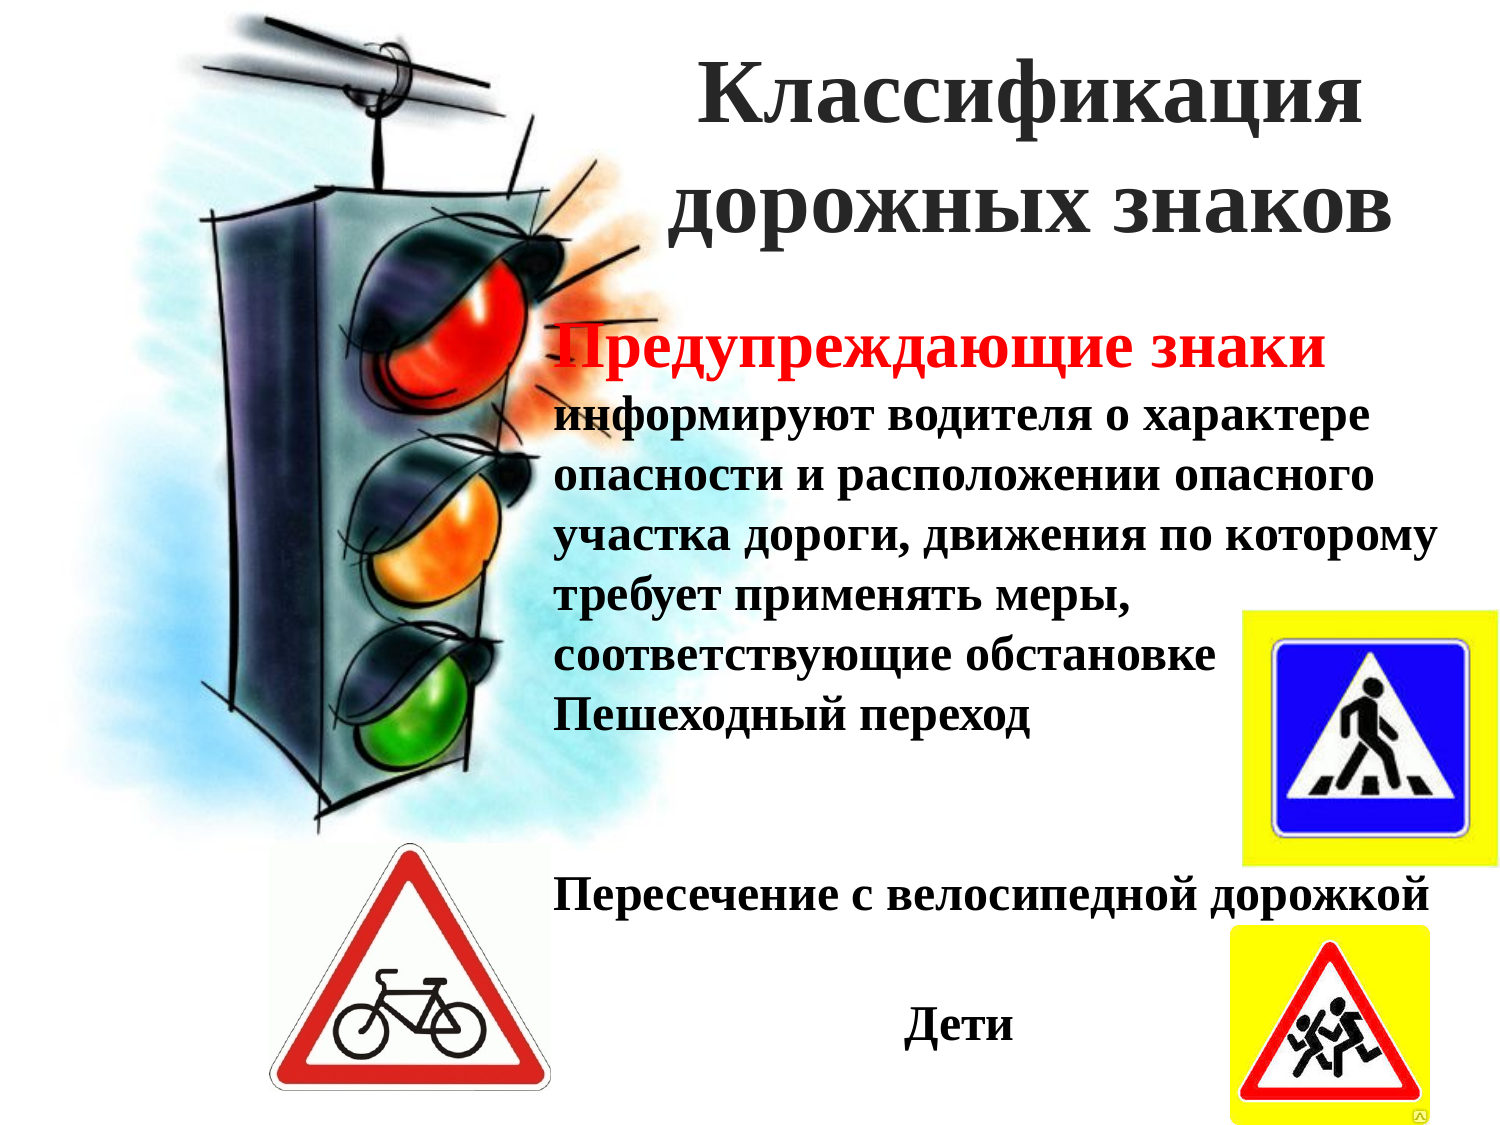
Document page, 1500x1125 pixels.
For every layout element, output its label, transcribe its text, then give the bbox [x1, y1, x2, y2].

picture [1241, 609, 1500, 868]
subtitle Предупреждающие знаки информируют водителя о характере опасности и расположении опасного участка дороги, движения по которому требует применять меры, соответствующие обстановке Пешеходный переход Пересечение с велосипедной дорожкой Дети [557, 292, 1465, 1055]
picture [1230, 925, 1430, 1125]
picture [0, 0, 860, 1092]
title Классификация дорожных знаков [860, 0, 1465, 282]
